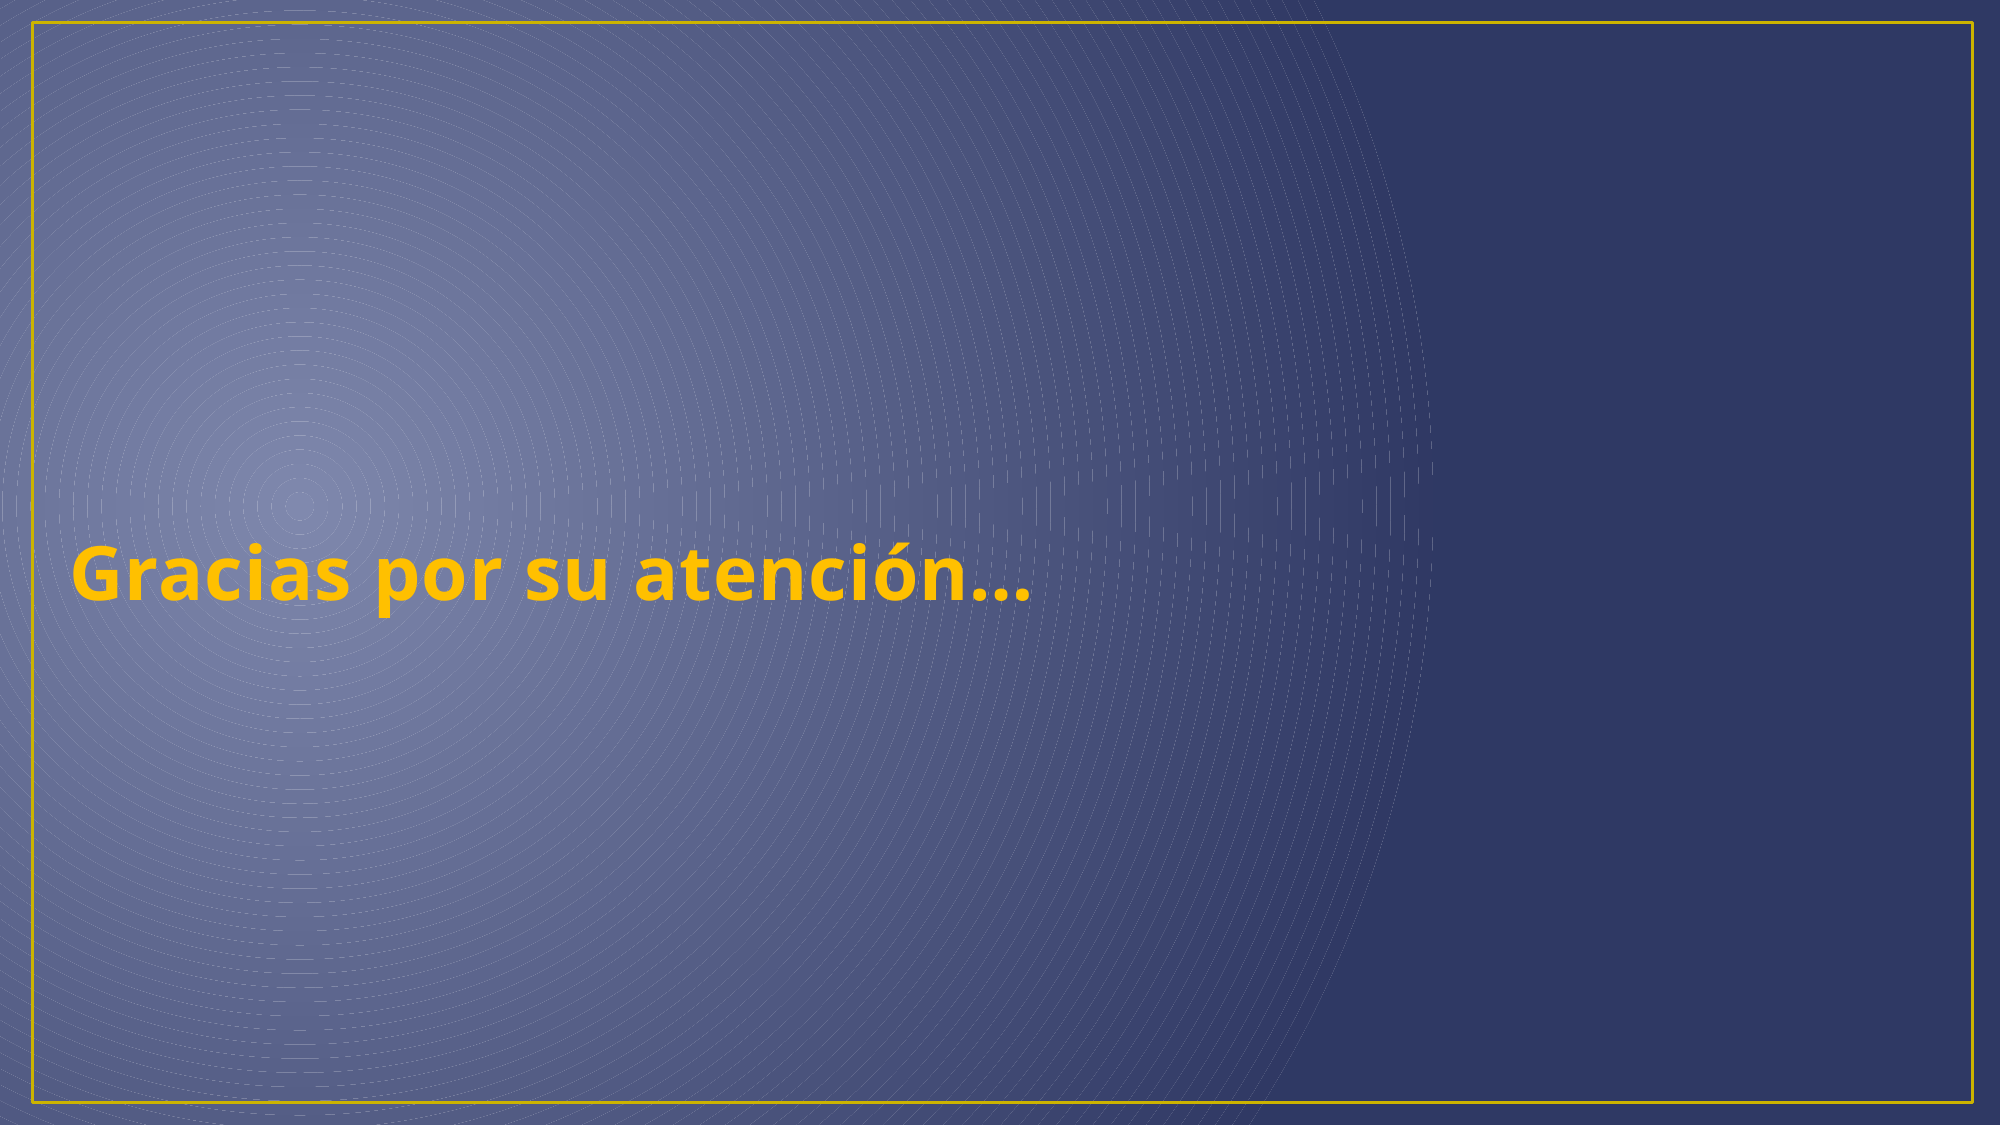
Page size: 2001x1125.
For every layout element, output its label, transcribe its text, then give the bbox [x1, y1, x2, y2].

title Gracias por su atención… [54, 435, 1855, 623]
